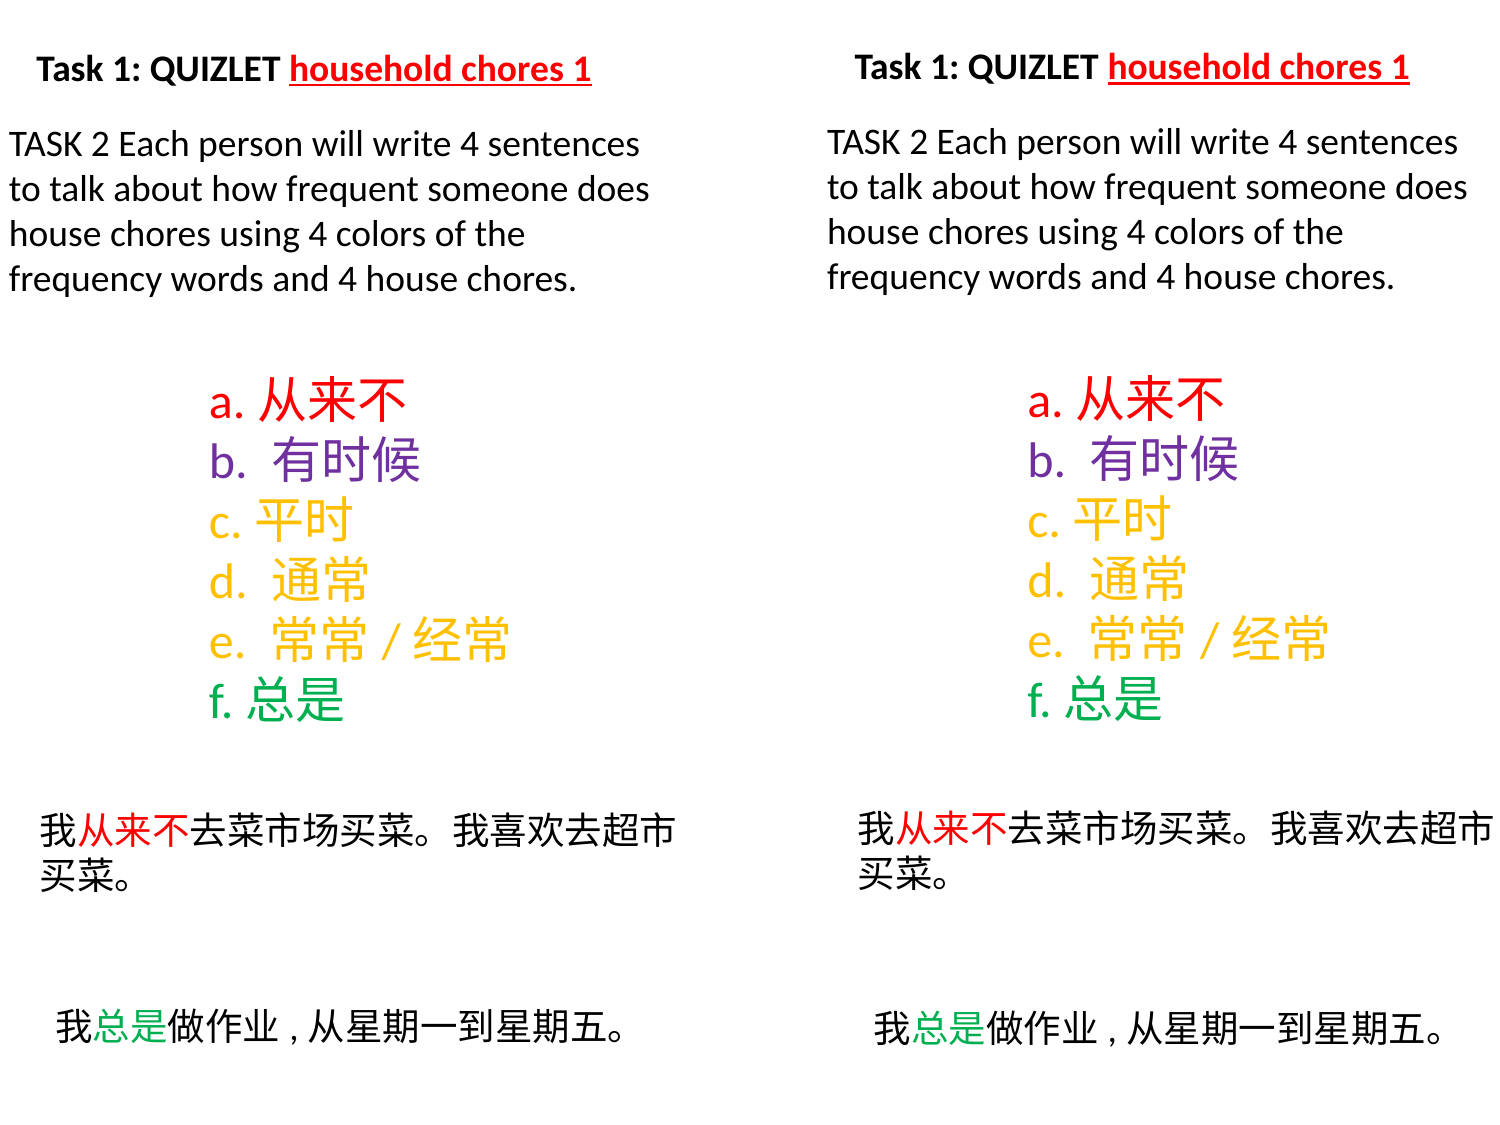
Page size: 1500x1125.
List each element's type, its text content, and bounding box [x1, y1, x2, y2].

text_box TASK 2 Each person will write 4 sentences to talk about how frequent someone does house chores using 4 colors of the frequency words and 4 house chores. [0, 111, 670, 307]
text_box Task 1: QUIZLET household chores 1 [21, 36, 607, 97]
text_box Task 1: QUIZLET household chores 1 [839, 34, 1426, 95]
text_box 我从来不去菜市场买菜。我喜欢去超市 买菜。 [24, 799, 775, 905]
text_box 我总是做作业,从星期一到星期五。 [40, 995, 660, 1056]
text_box 我从来不去菜市场买菜。我喜欢去超市 买菜。 [843, 798, 1500, 903]
text_box a.从来不 b. 有时候 c.平时 d. 通常 e. 常常/经常 f.总是 [194, 361, 945, 797]
text_box 我总是做作业,从星期一到星期五。 [858, 997, 1479, 1058]
text_box a.从来不 b. 有时候 c.平时 d. 通常 e. 常常/经常 f.总是 [1012, 359, 1500, 795]
text_box TASK 2 Each person will write 4 sentences to talk about how frequent someone does house chores using 4 colors of the frequency words and 4 house chores. [812, 109, 1488, 305]
